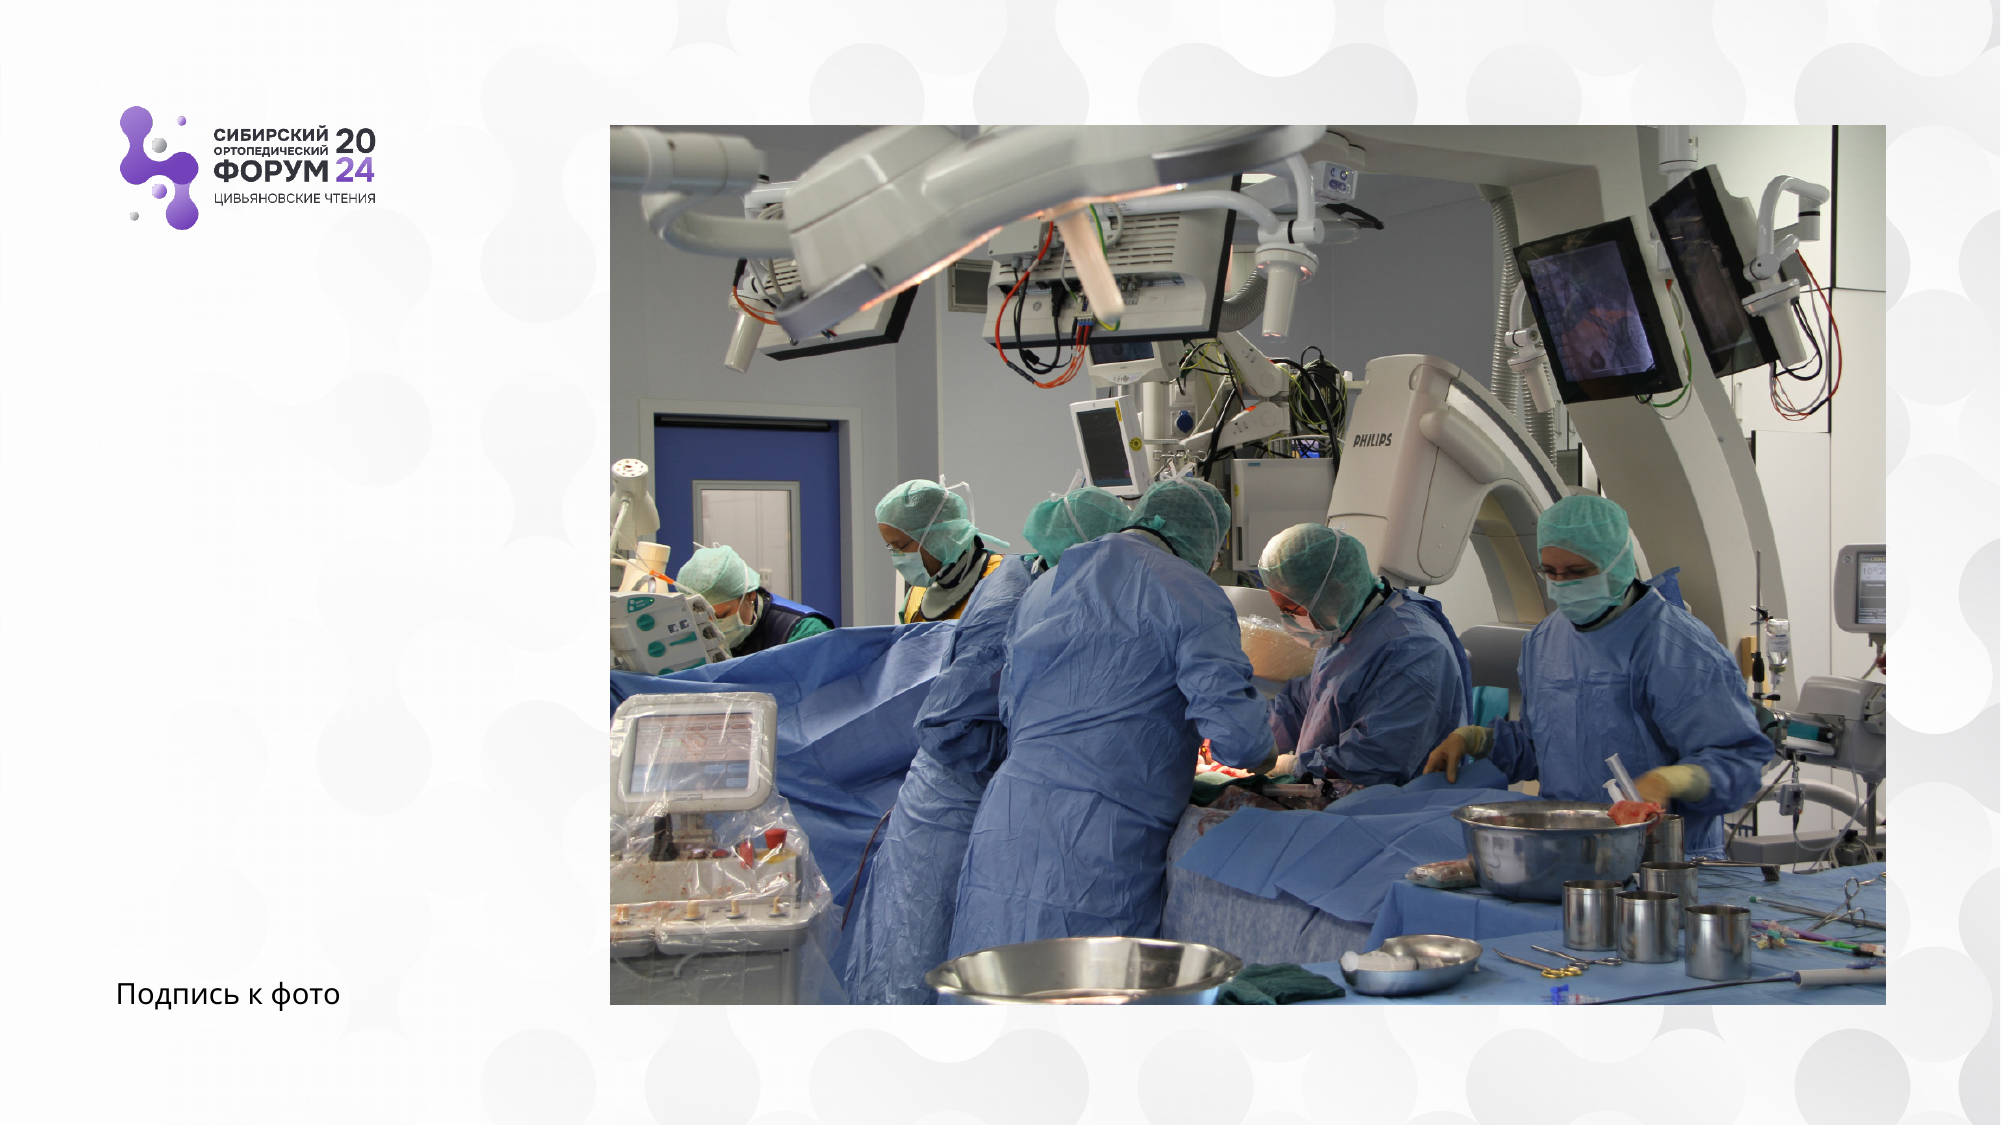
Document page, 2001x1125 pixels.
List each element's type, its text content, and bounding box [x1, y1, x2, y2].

text_box Подпись к фото [100, 953, 498, 1019]
picture [0, 0, 2001, 1125]
